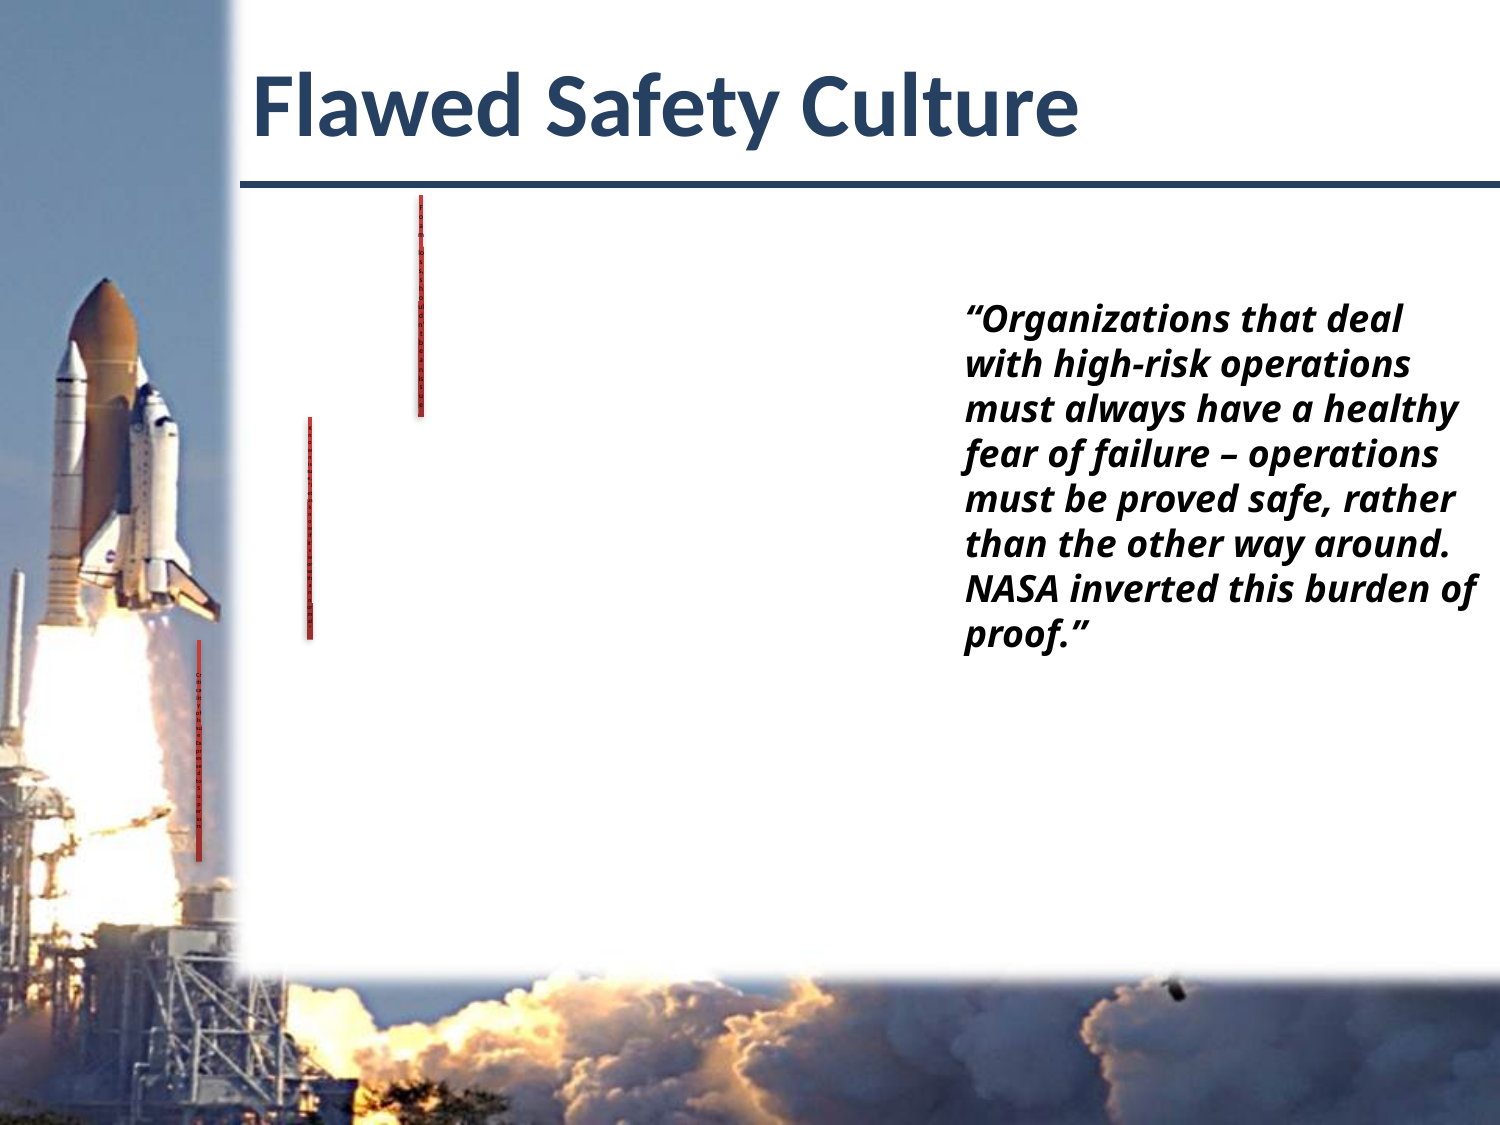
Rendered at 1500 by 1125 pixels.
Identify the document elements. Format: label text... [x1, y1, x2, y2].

text_box Flawed Safety Culture [237, 6, 1138, 194]
text_box “Organizations that deal with high-risk operations must always have a healthy fear of failure – operations must be proved safe, rather than the other way around. NASA inverted this burden of proof.” [1029, 287, 1500, 663]
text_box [249, 228, 1026, 897]
picture [0, 0, 1500, 1125]
